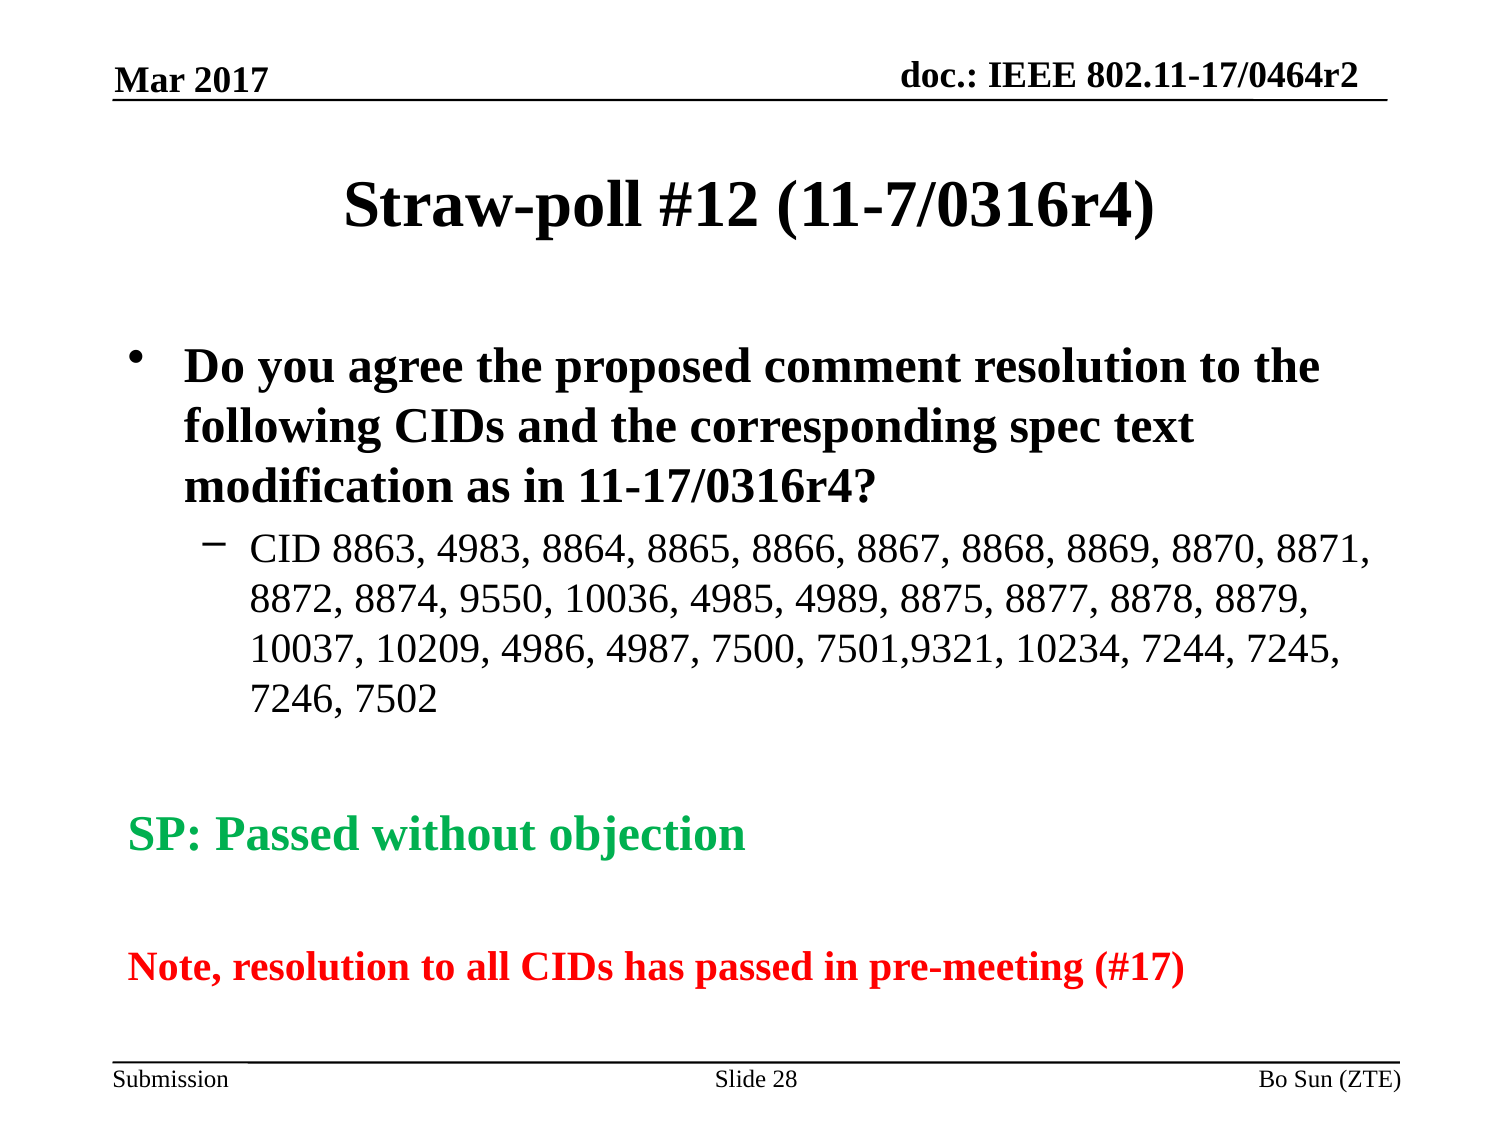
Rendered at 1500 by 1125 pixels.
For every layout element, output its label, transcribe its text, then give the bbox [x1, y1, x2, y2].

title Straw-poll #12 (11-7/0316r4) [112, 112, 1388, 288]
footer Bo Sun (ZTE) [1200, 1061, 1402, 1093]
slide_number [114, 54, 271, 101]
slide_number Slide 28 [712, 1061, 800, 1093]
list Do you agree the proposed comment resolution to the following CIDs and the corresponding spec text modification as in 11-17/0316r4? CID 8863, 4983, 8864, 8865, 8866, 8867, 8868, 8869, 8870, 8871, 8872, 8874, 9550, 10036, 4985, 4989, 8875, 8877, 8878, 8879, 10037, 10209, 4986, 4987, 7500, 7501,9321, 10234, 7244, 7245, 7246, 7502 SP: Passed without objection Note, resolution to all CIDs has passed in pre-meeting (#17) [112, 324, 1388, 1000]
